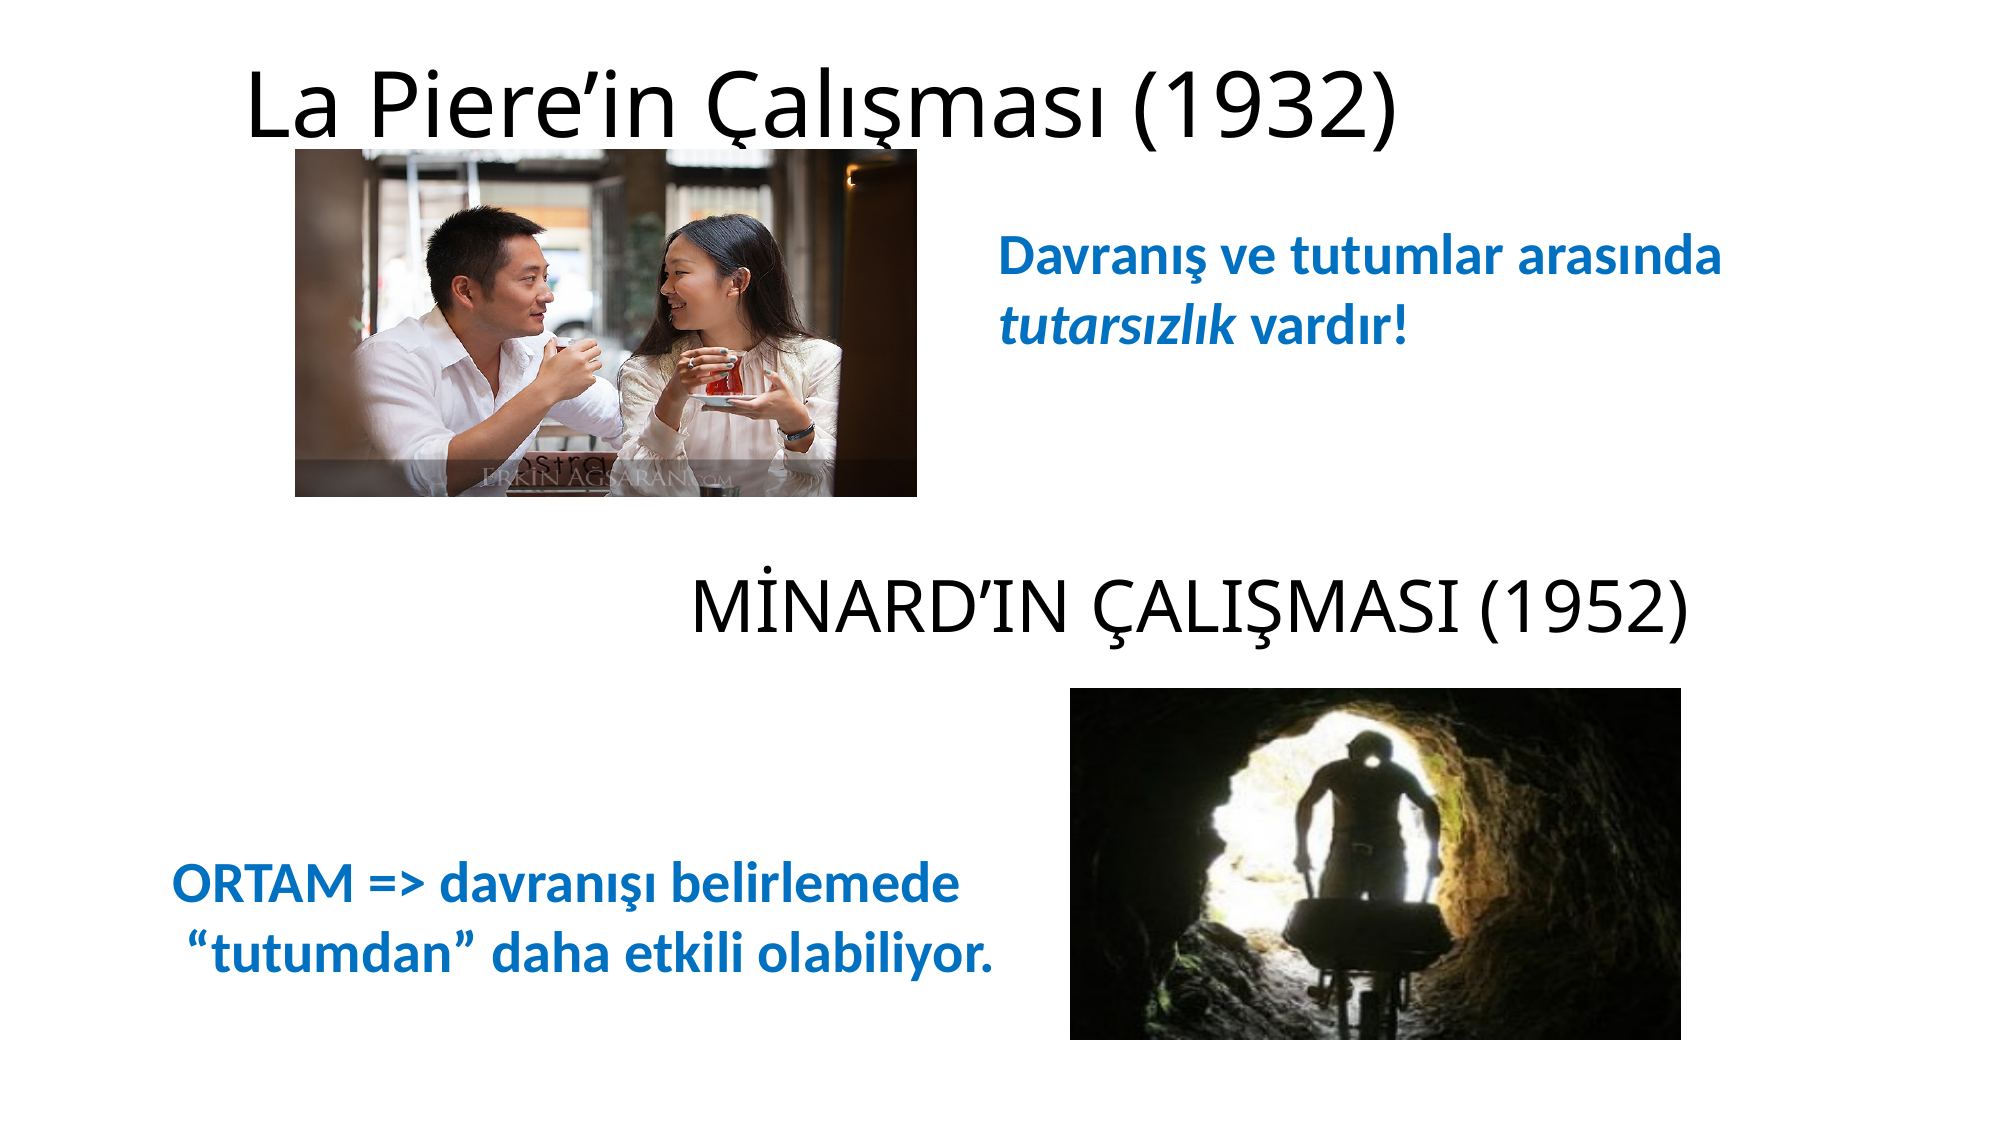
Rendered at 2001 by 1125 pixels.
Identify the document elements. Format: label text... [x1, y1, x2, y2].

text_box Davranış ve tutumlar arasında tutarsızlık vardır! [983, 208, 1841, 364]
text_box MİNARD’IN ÇALIŞMASI (1952) [674, 538, 1823, 681]
text_box ORTAM => davranışı belirlemede “tutumdan” daha etkili olabiliyor. [157, 836, 1070, 992]
picture [1070, 688, 1681, 1040]
picture [295, 149, 917, 497]
title La Piere’in Çalışması (1932) [228, 36, 1914, 179]
